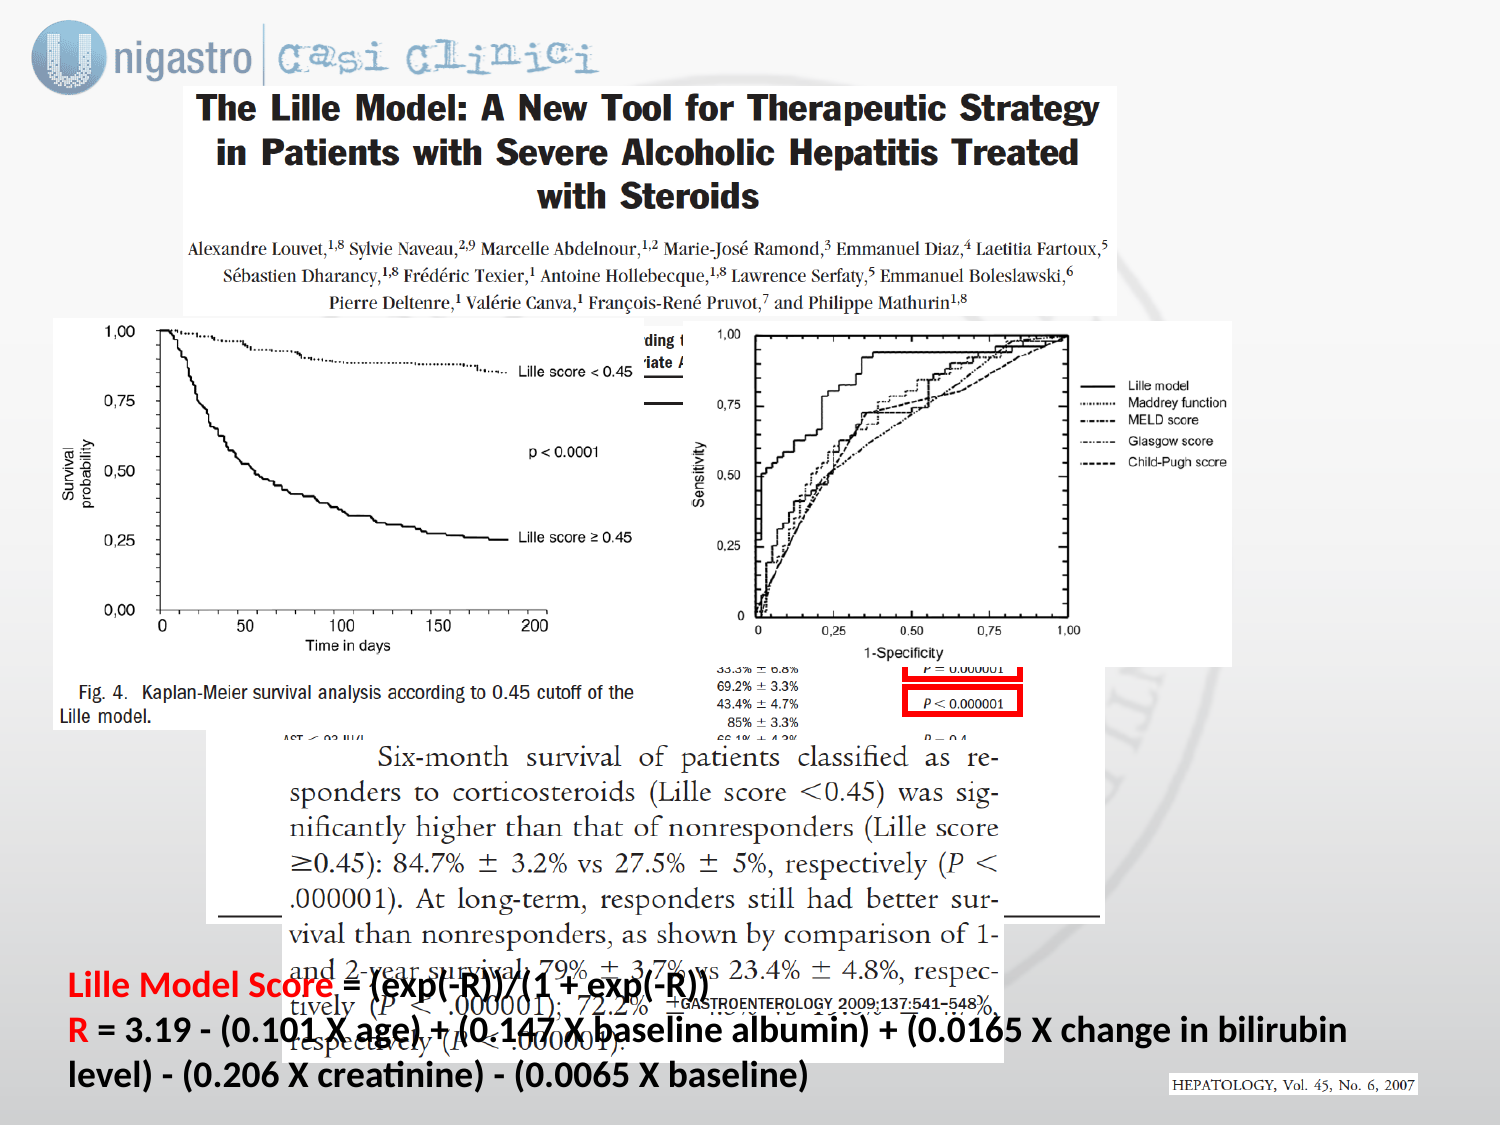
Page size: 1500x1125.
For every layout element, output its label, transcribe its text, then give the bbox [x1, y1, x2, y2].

picture [53, 318, 1232, 1063]
text_box Lille Model Score = (exp(-R))/(1 + exp(-R)) R = 3.19 - (0.101 X age) + (0.147 X baseline albumin) + (0.0165 X change in bilirubin level) - (0.206 X creatinine) - (0.0065 X baseline) [53, 952, 1388, 1125]
picture [182, 86, 1117, 316]
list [1169, 1073, 1418, 1095]
